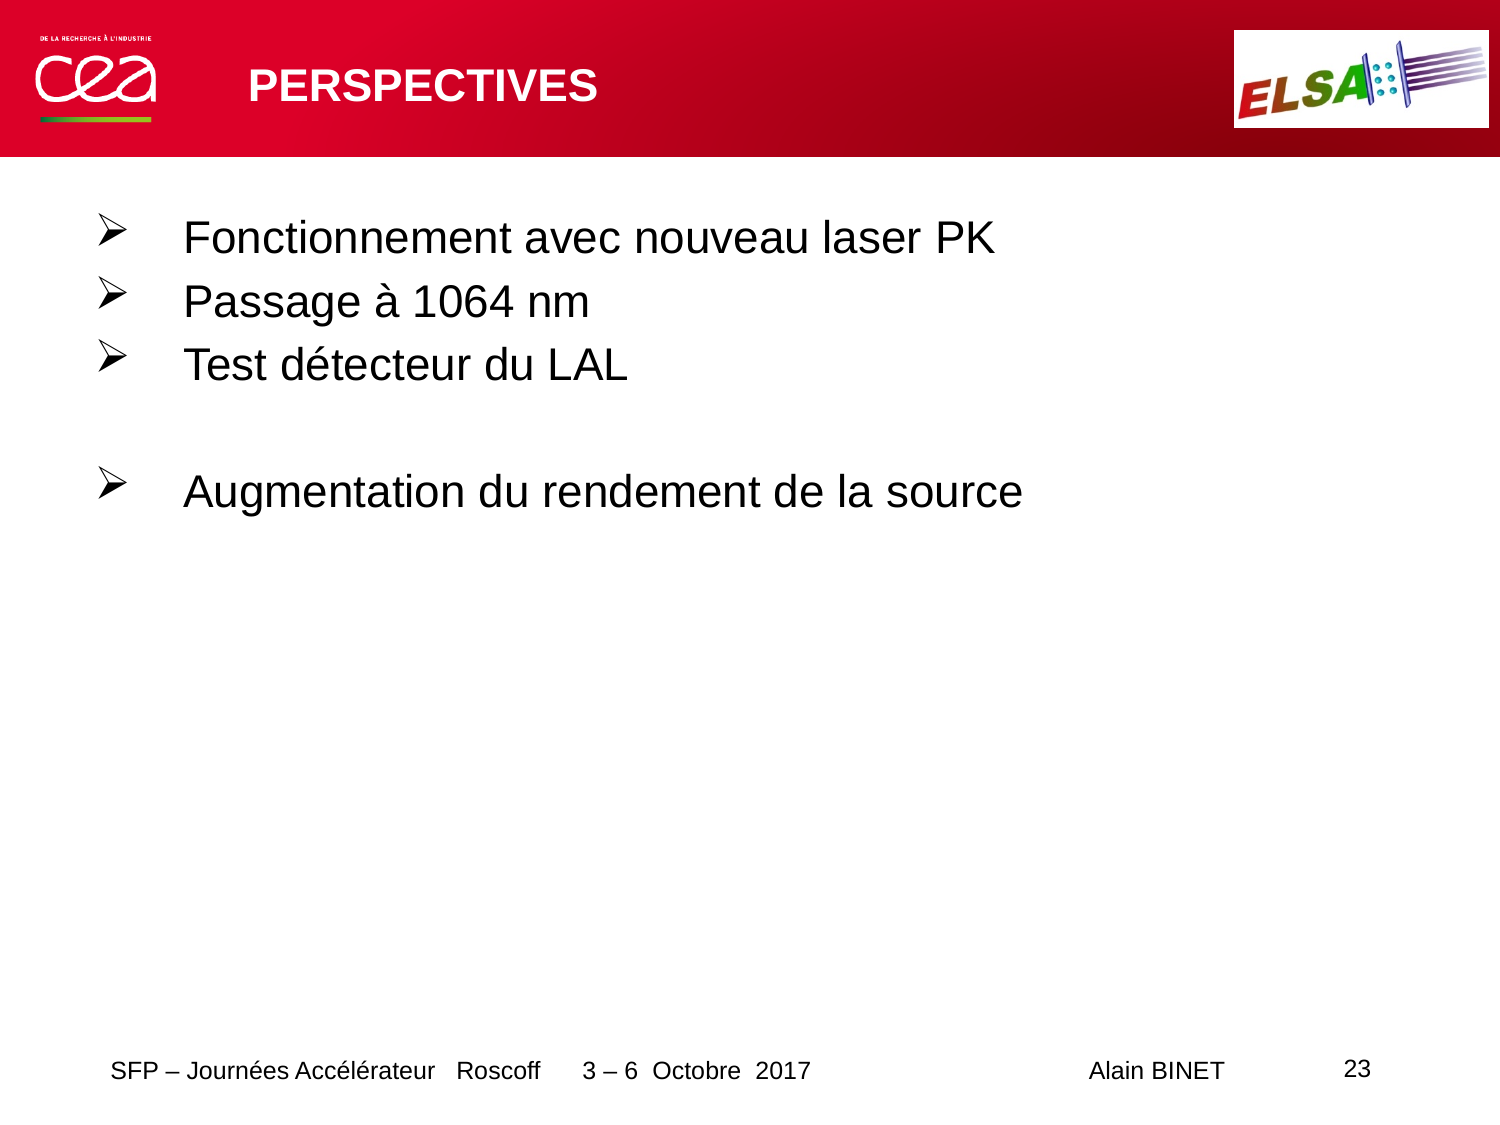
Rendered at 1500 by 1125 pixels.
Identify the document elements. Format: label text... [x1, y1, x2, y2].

title Perspectives [247, 8, 1223, 158]
picture [0, 0, 1500, 157]
list Fonctionnement avec nouveau laser PK Passage à 1064 nm Test détecteur du LAL Augmentation du rendement de la source [94, 208, 1436, 1024]
